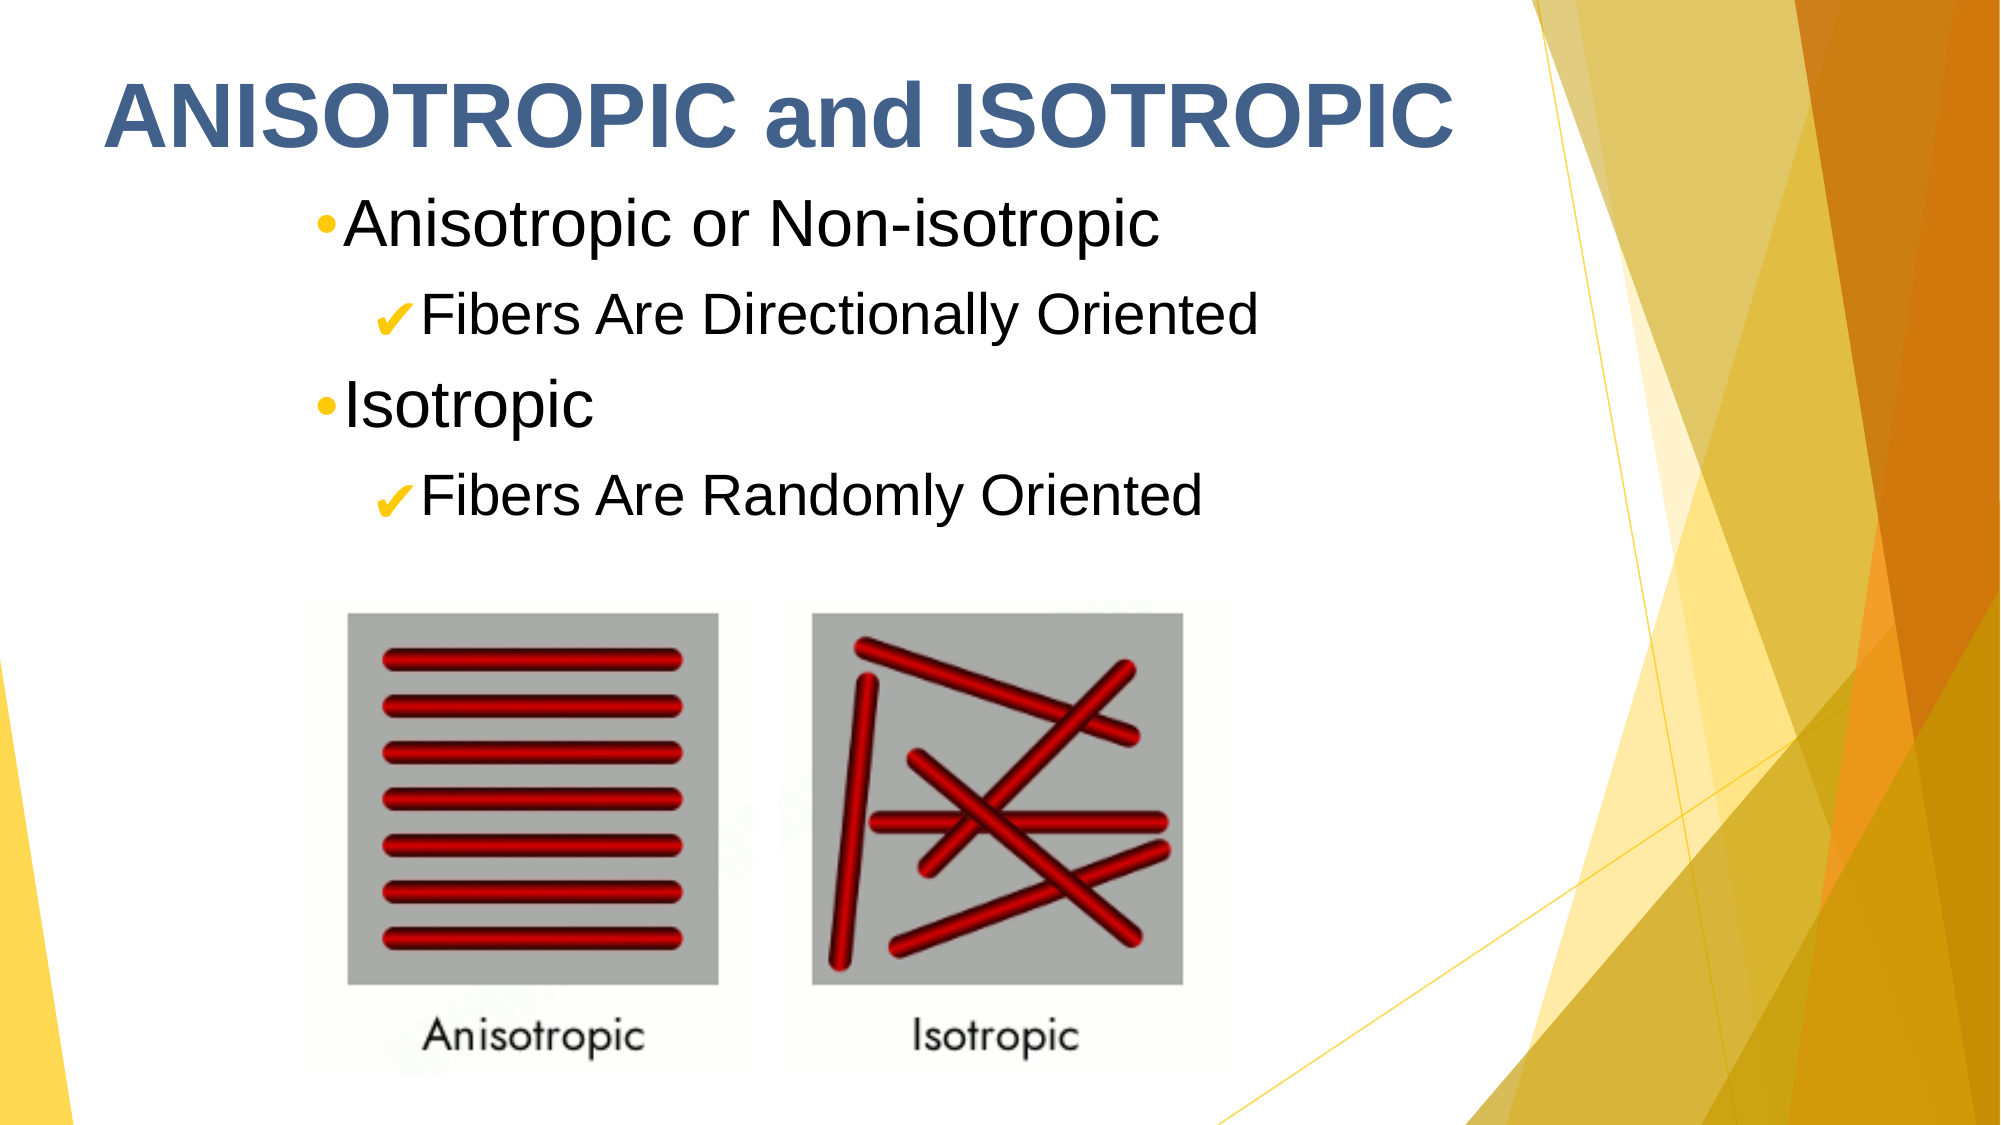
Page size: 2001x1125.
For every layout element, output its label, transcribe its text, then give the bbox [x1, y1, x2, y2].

picture [779, 600, 1231, 1077]
picture [302, 600, 753, 1077]
list Anisotropic or Non-isotropic Fibers Are Directionally Oriented Isotropic Fibers Are Randomly Oriented [300, 178, 1350, 662]
text_box ANISOTROPIC and ISOTROPIC [26, 48, 1535, 178]
